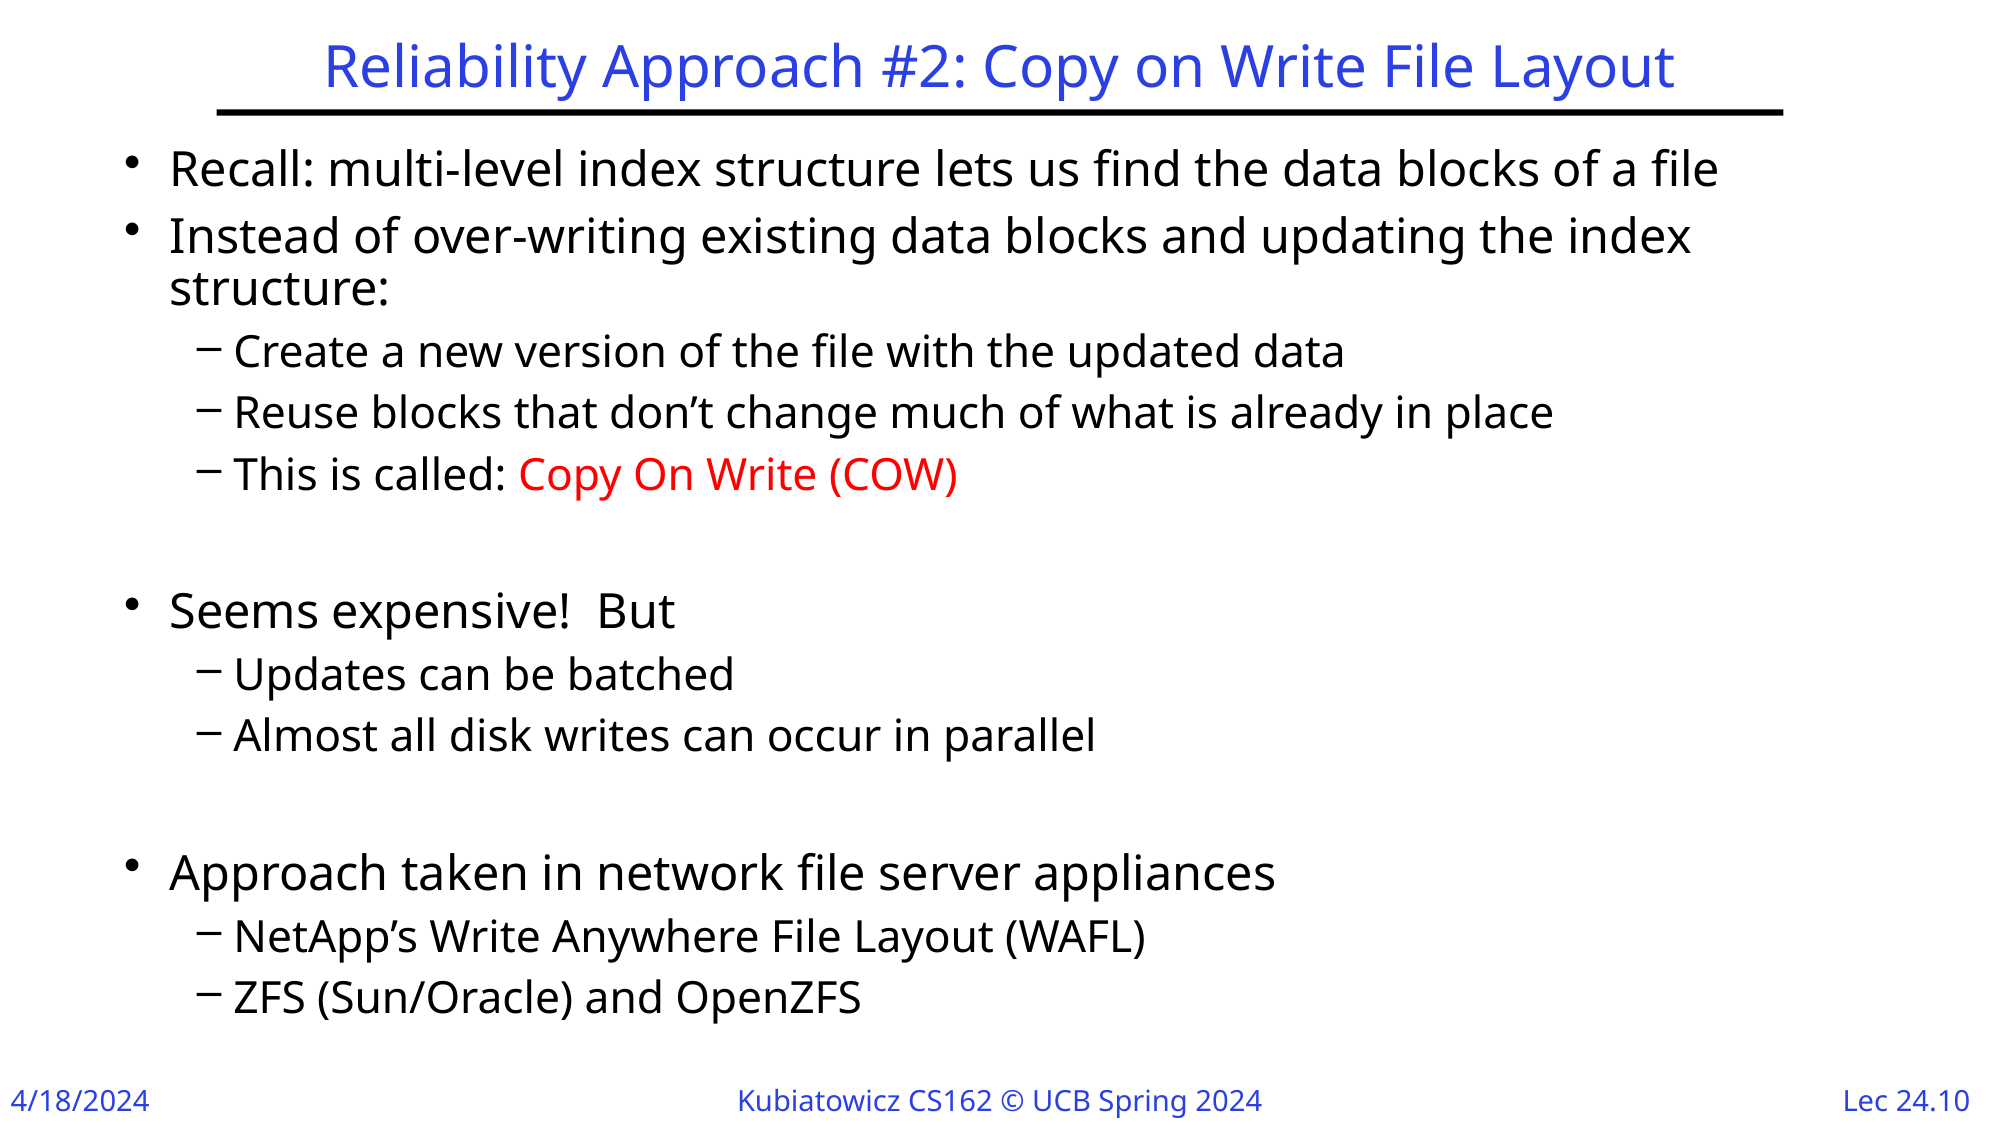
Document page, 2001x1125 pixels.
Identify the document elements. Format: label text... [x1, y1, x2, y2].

title Reliability Approach #2: Copy on Write File Layout [249, 24, 1750, 113]
list Recall: multi-level index structure lets us find the data blocks of a file Instead of over-writing existing data blocks and updating the index structure: Create a new version of the file with the updated data Reuse blocks that don’t change much of what is already in place This is called: Copy On Write (COW) Seems expensive! But Updates can be batched Almost all disk writes can occur in parallel Approach taken in network file server appliances NetApp’s Write Anywhere File Layout (WAFL) ZFS (Sun/Oracle) and OpenZFS [109, 137, 1891, 1038]
